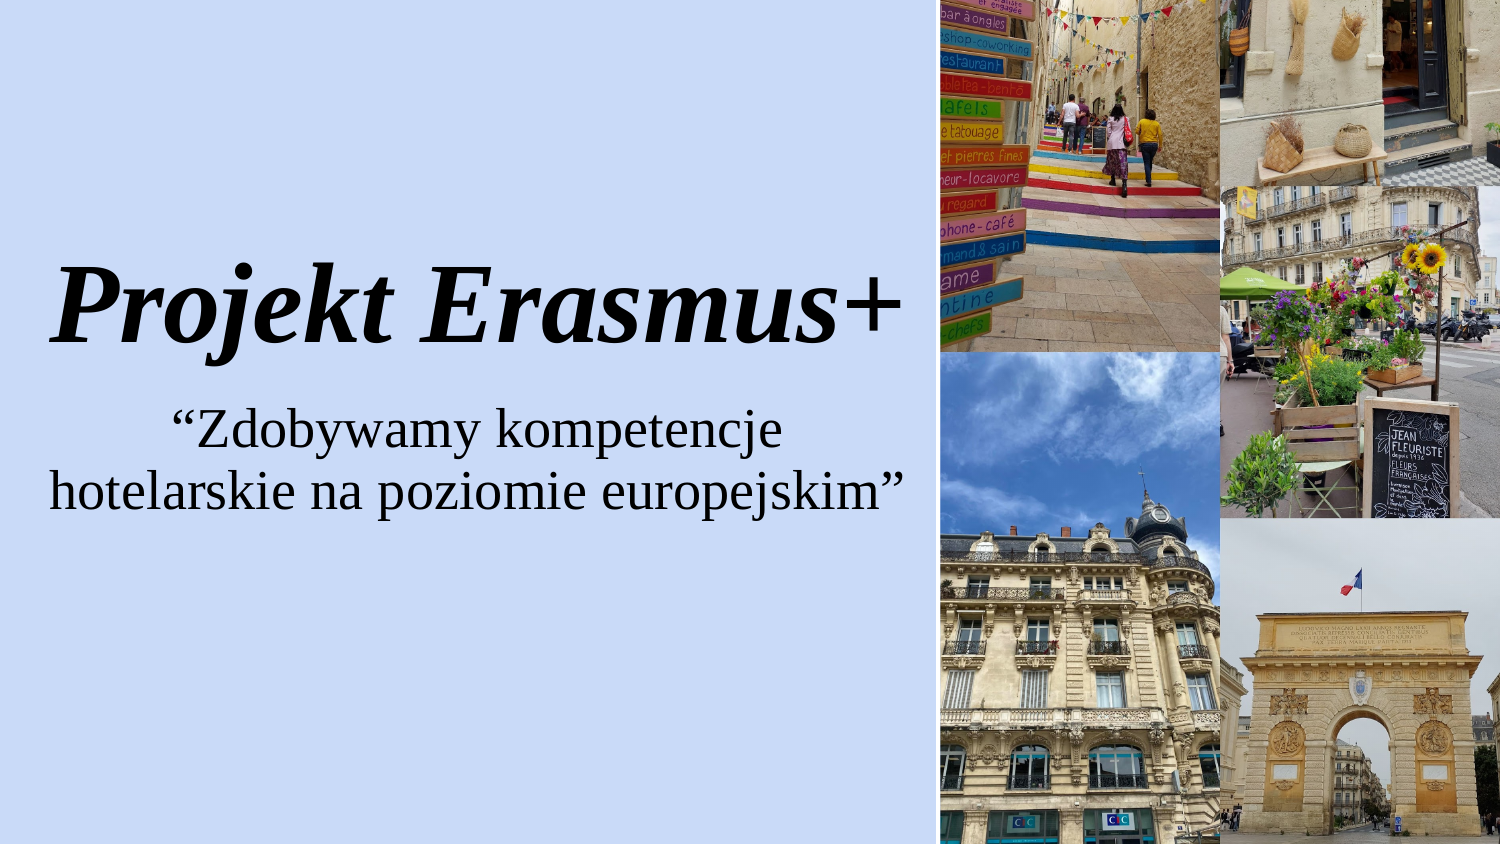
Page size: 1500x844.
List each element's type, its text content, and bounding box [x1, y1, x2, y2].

subtitle “Zdobywamy kompetencje hotelarskie na poziomie europejskim” [30, 382, 925, 761]
title Projekt Erasmus+ [0, 45, 934, 383]
picture [939, 0, 1500, 844]
